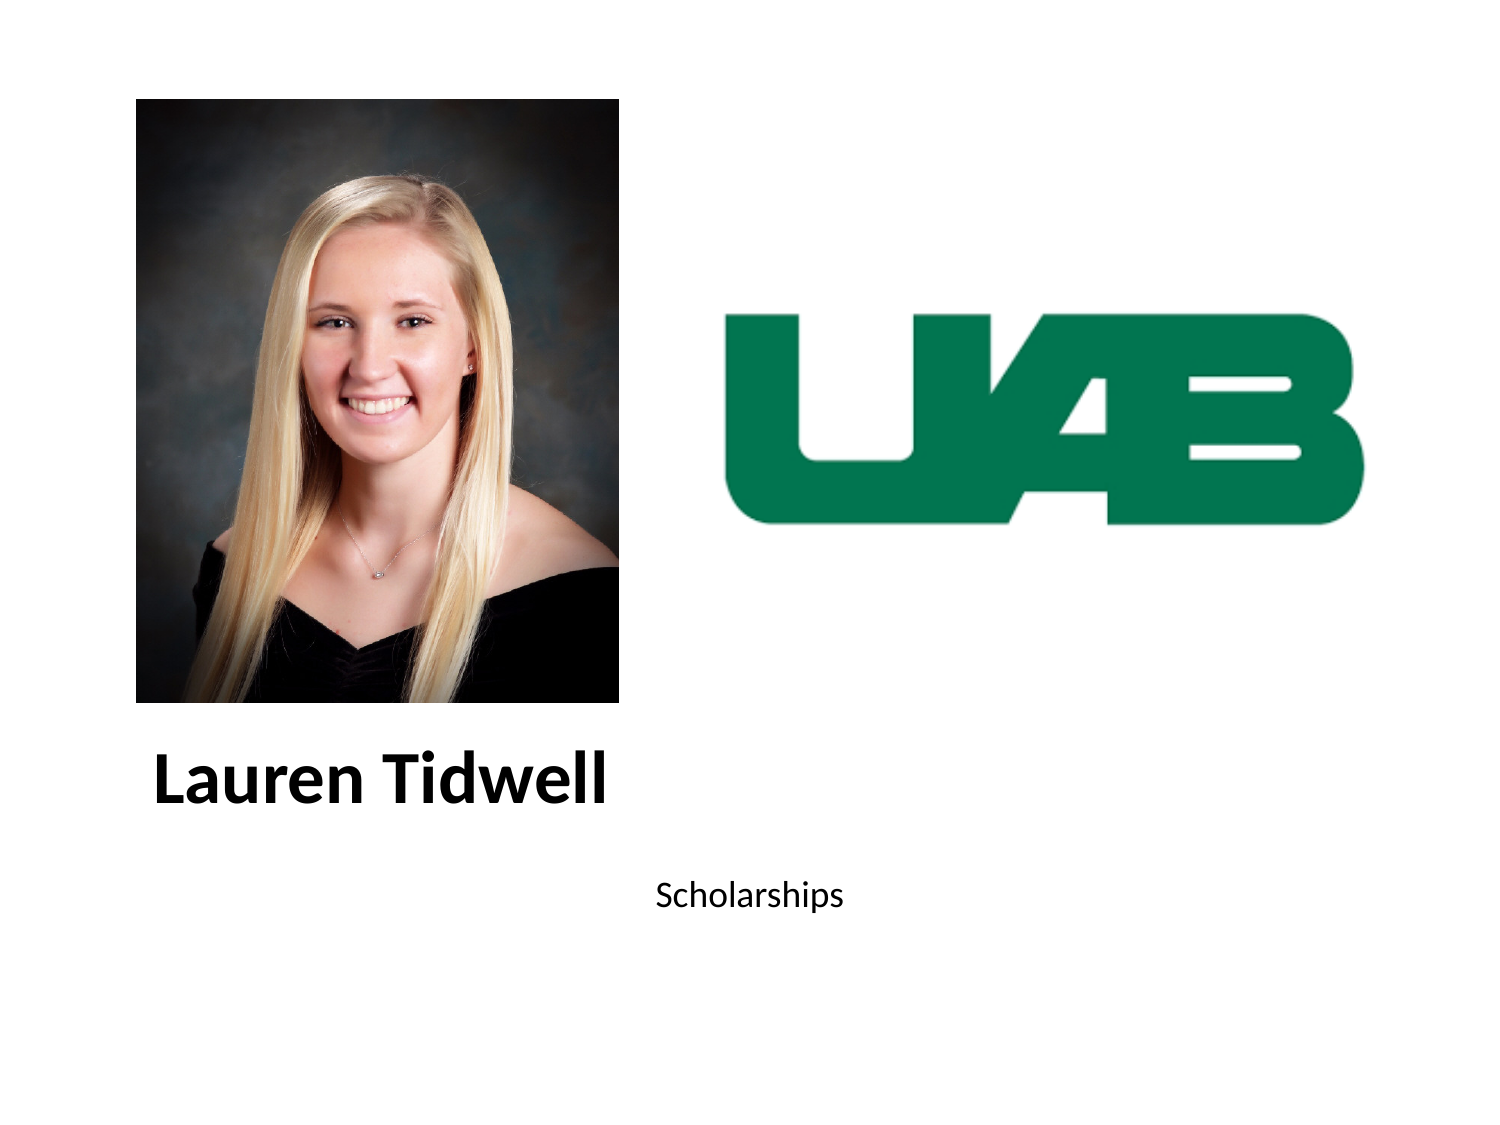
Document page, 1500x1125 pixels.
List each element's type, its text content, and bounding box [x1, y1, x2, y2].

picture [716, 255, 1378, 588]
picture [136, 99, 619, 703]
text_box Lauren Tidwell [87, 721, 675, 828]
text_box Scholarships [50, 862, 1450, 923]
